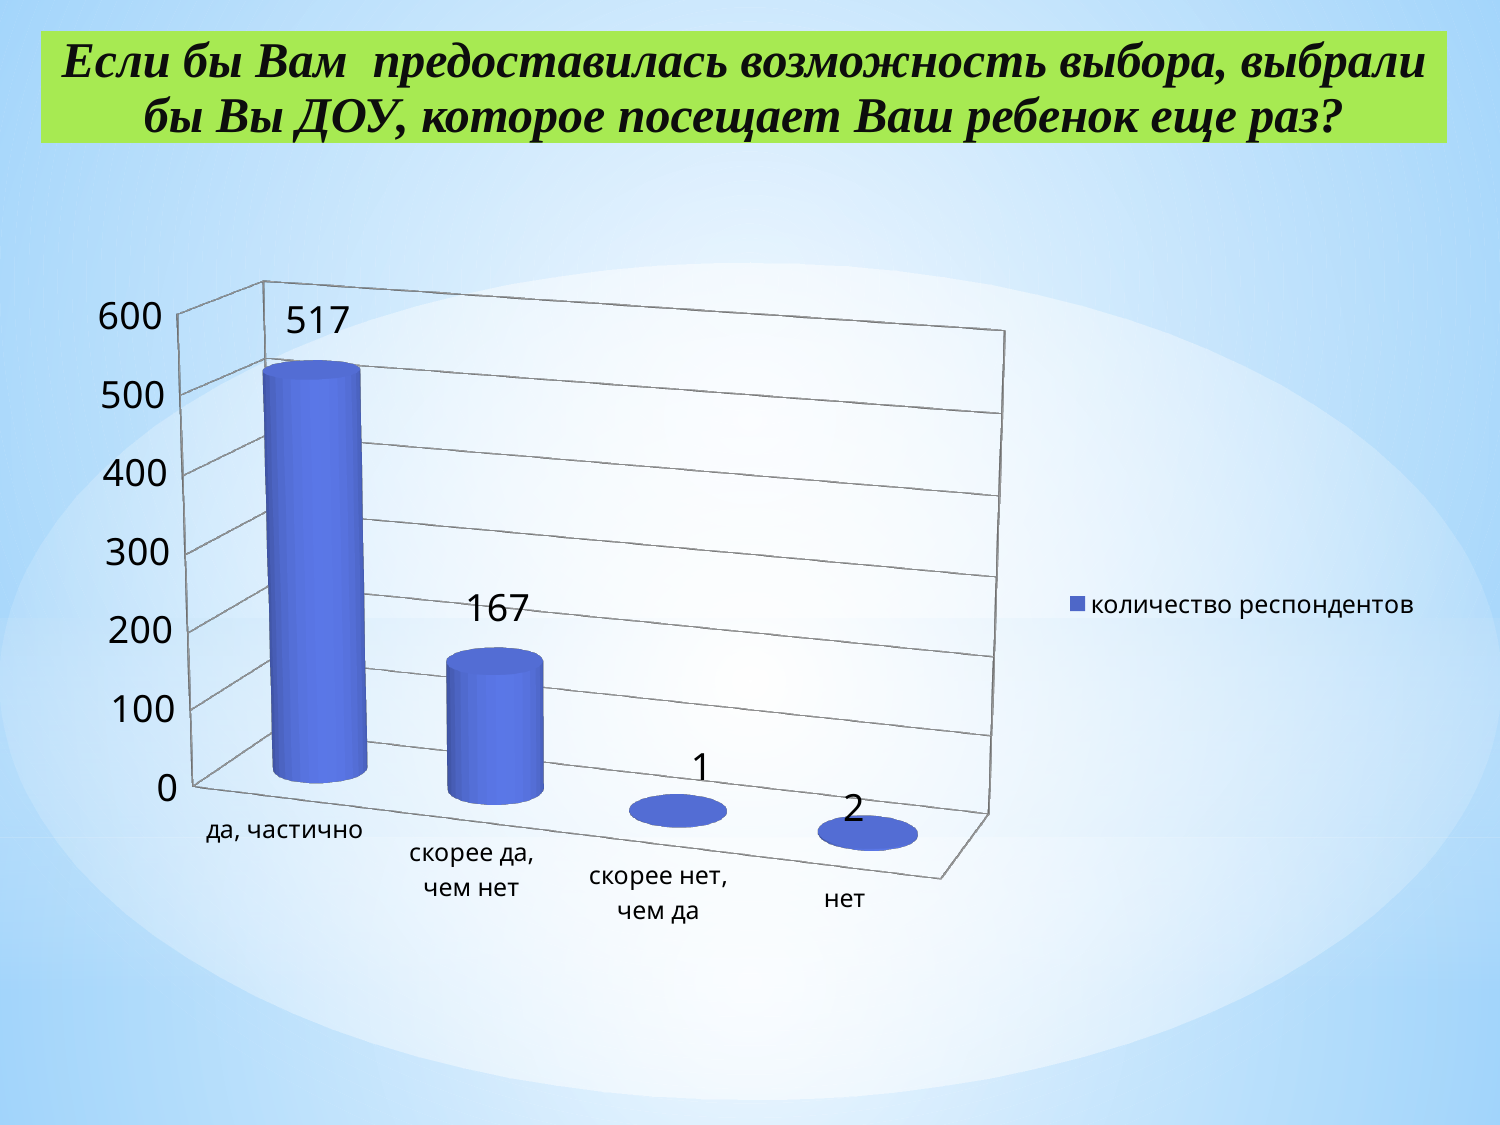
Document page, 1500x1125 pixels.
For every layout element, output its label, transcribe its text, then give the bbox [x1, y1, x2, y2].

table_header Если бы Вам предоставилась возможность выбора, выбрали бы Вы ДОУ, которое посещает Ваш ребенок еще раз? [41, 31, 1447, 143]
chart [41, 266, 1436, 941]
